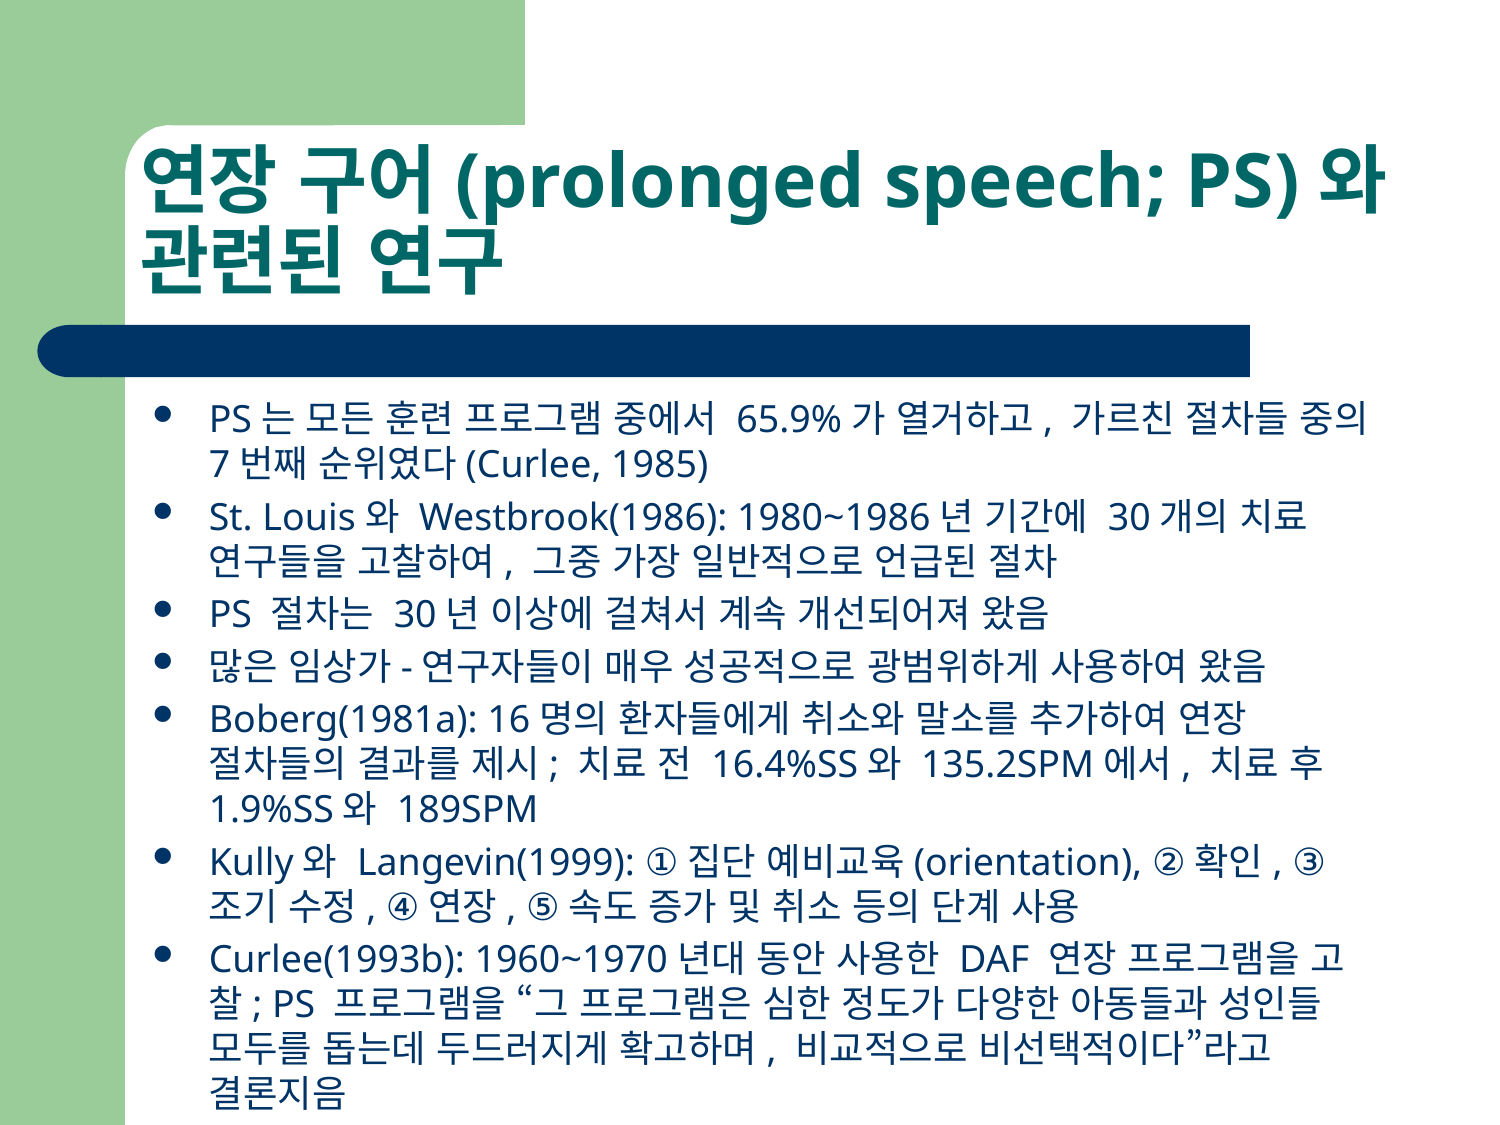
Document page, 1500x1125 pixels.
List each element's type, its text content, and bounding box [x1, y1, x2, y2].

list PS는 모든 훈련 프로그램 중에서 65.9%가 열거하고, 가르친 절차들 중의 7번째 순위였다(Curlee, 1985) St. Louis와 Westbrook(1986): 1980~1986년 기간에 30개의 치료 연구들을 고찰하여, 그중 가장 일반적으로 언급된 절차 PS 절차는 30년 이상에 걸쳐서 계속 개선되어져 왔음 많은 임상가-연구자들이 매우 성공적으로 광범위하게 사용하여 왔음 Boberg(1981a): 16명의 환자들에게 취소와 말소를 추가하여 연장 절차들의 결과를 제시; 치료 전 16.4%SS와 135.2SPM에서, 치료 후 1.9%SS와 189SPM Kully와 Langevin(1999): ①집단 예비교육(orientation), ②확인, ③조기 수정, ④연장, ⑤속도 증가 및 취소 등의 단계 사용 Curlee(1993b): 1960~1970년대 동안 사용한 DAF 연장 프로그램을 고찰; PS 프로그램을 “그 프로그램은 심한 정도가 다양한 아동들과 성인들 모두를 돕는데 두드러지게 확고하며, 비교적으로 비선택적이다”라고 결론지음 [137, 387, 1400, 999]
title 연장 구어(prolonged speech; PS)와 관련된 연구 [124, 124, 1426, 313]
